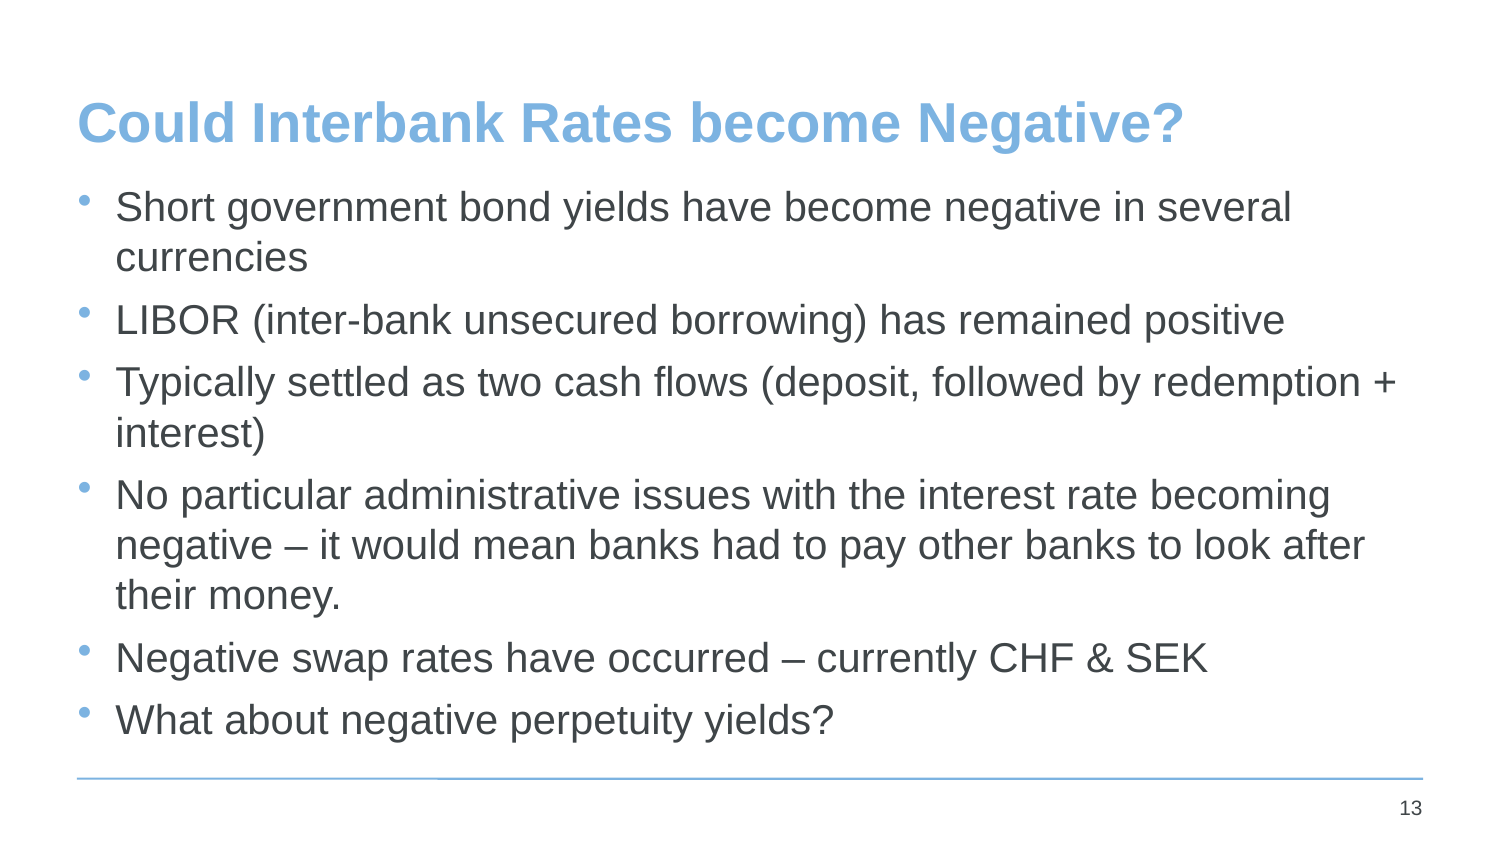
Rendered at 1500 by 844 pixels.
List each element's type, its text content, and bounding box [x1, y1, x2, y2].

list Short government bond yields have become negative in several currencies LIBOR (inter-bank unsecured borrowing) has remained positive Typically settled as two cash flows (deposit, followed by redemption + interest) No particular administrative issues with the interest rate becoming negative – it would mean banks had to pay other banks to look after their money. Negative swap rates have occurred – currently CHF & SEK What about negative perpetuity yields? [64, 173, 1426, 745]
slide_number 13 [1328, 787, 1436, 830]
title Could Interbank Rates become Negative? [64, 49, 1425, 173]
